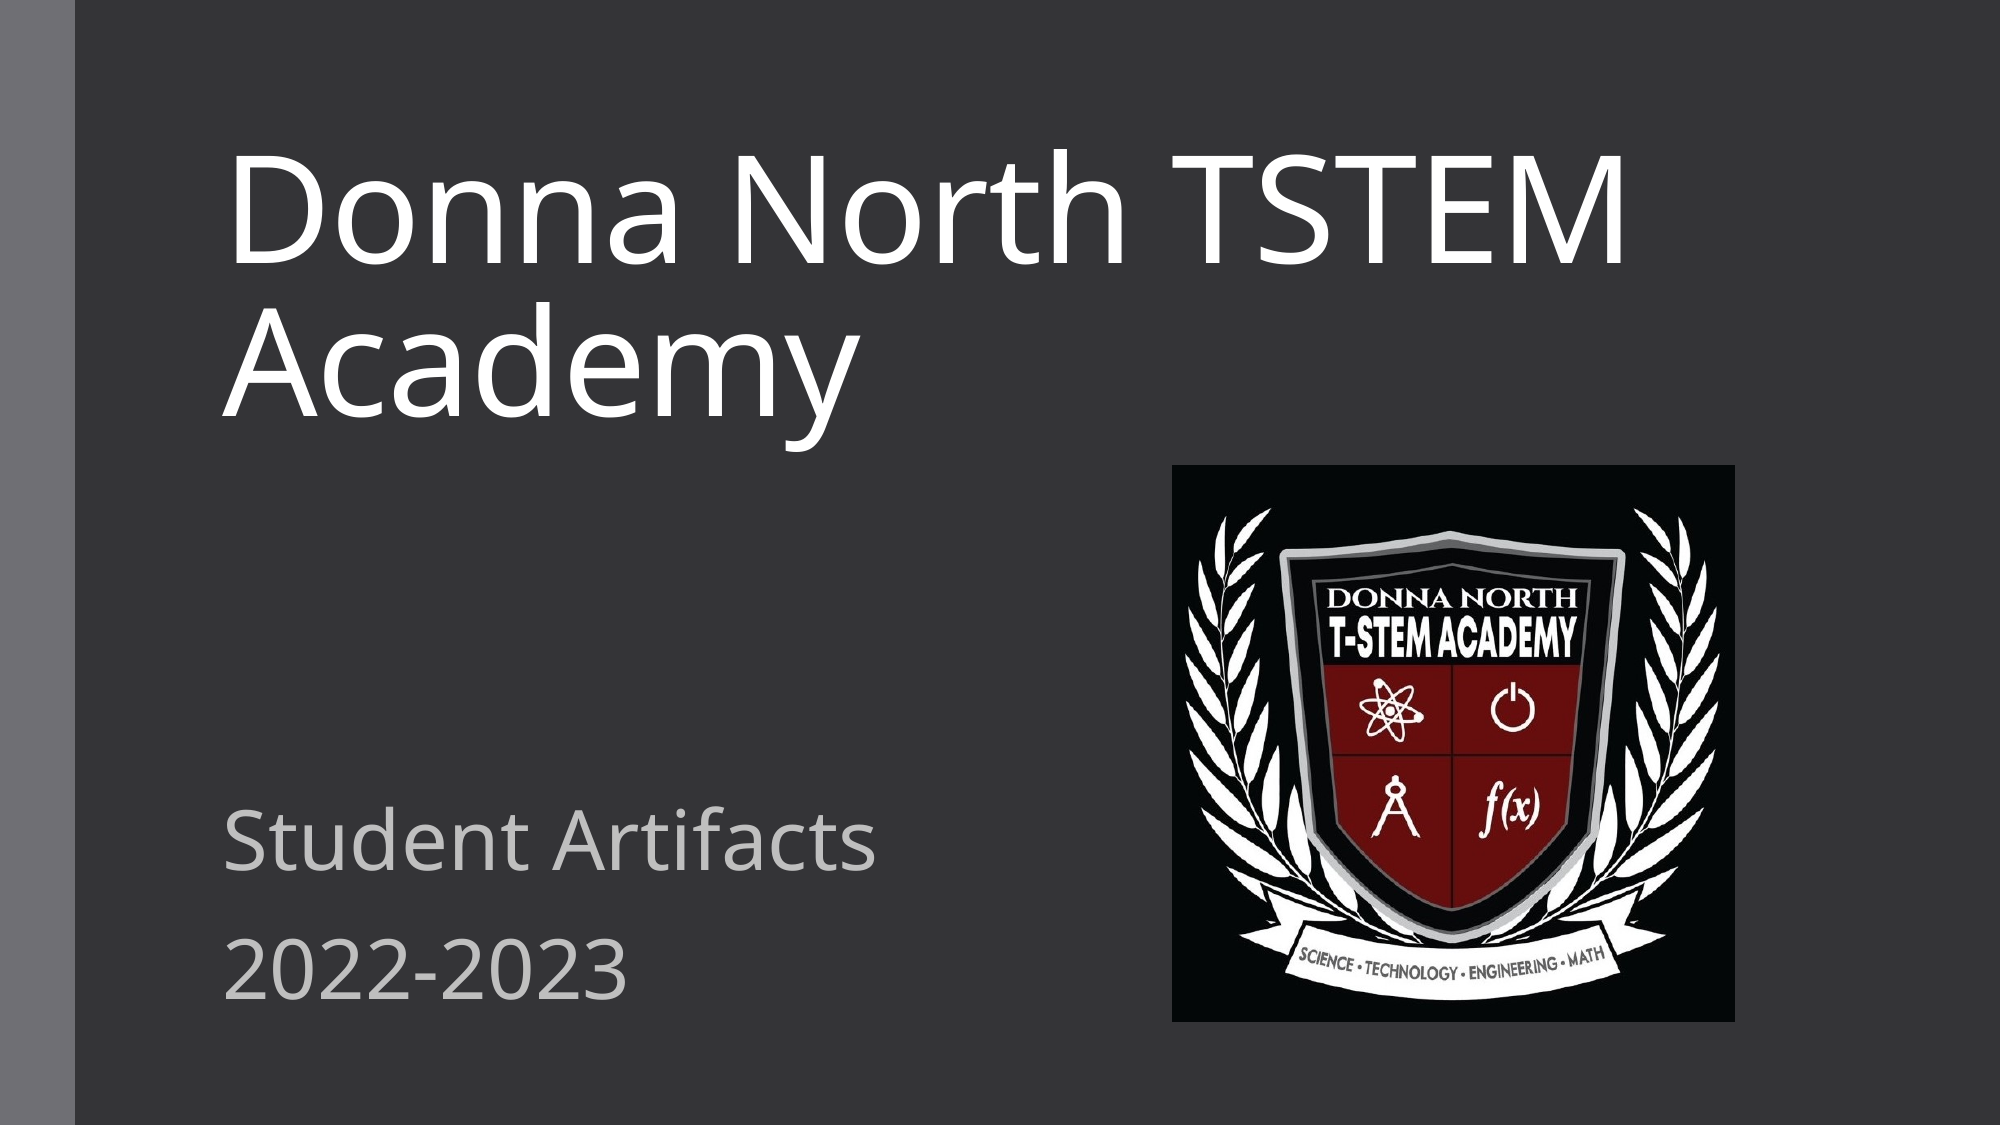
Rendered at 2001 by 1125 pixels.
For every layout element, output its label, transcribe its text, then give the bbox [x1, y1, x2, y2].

title Donna North TSTEM Academy [206, 124, 1752, 787]
picture [1172, 465, 1736, 1022]
subtitle Student Artifacts 2022-2023 [206, 787, 1752, 1065]
